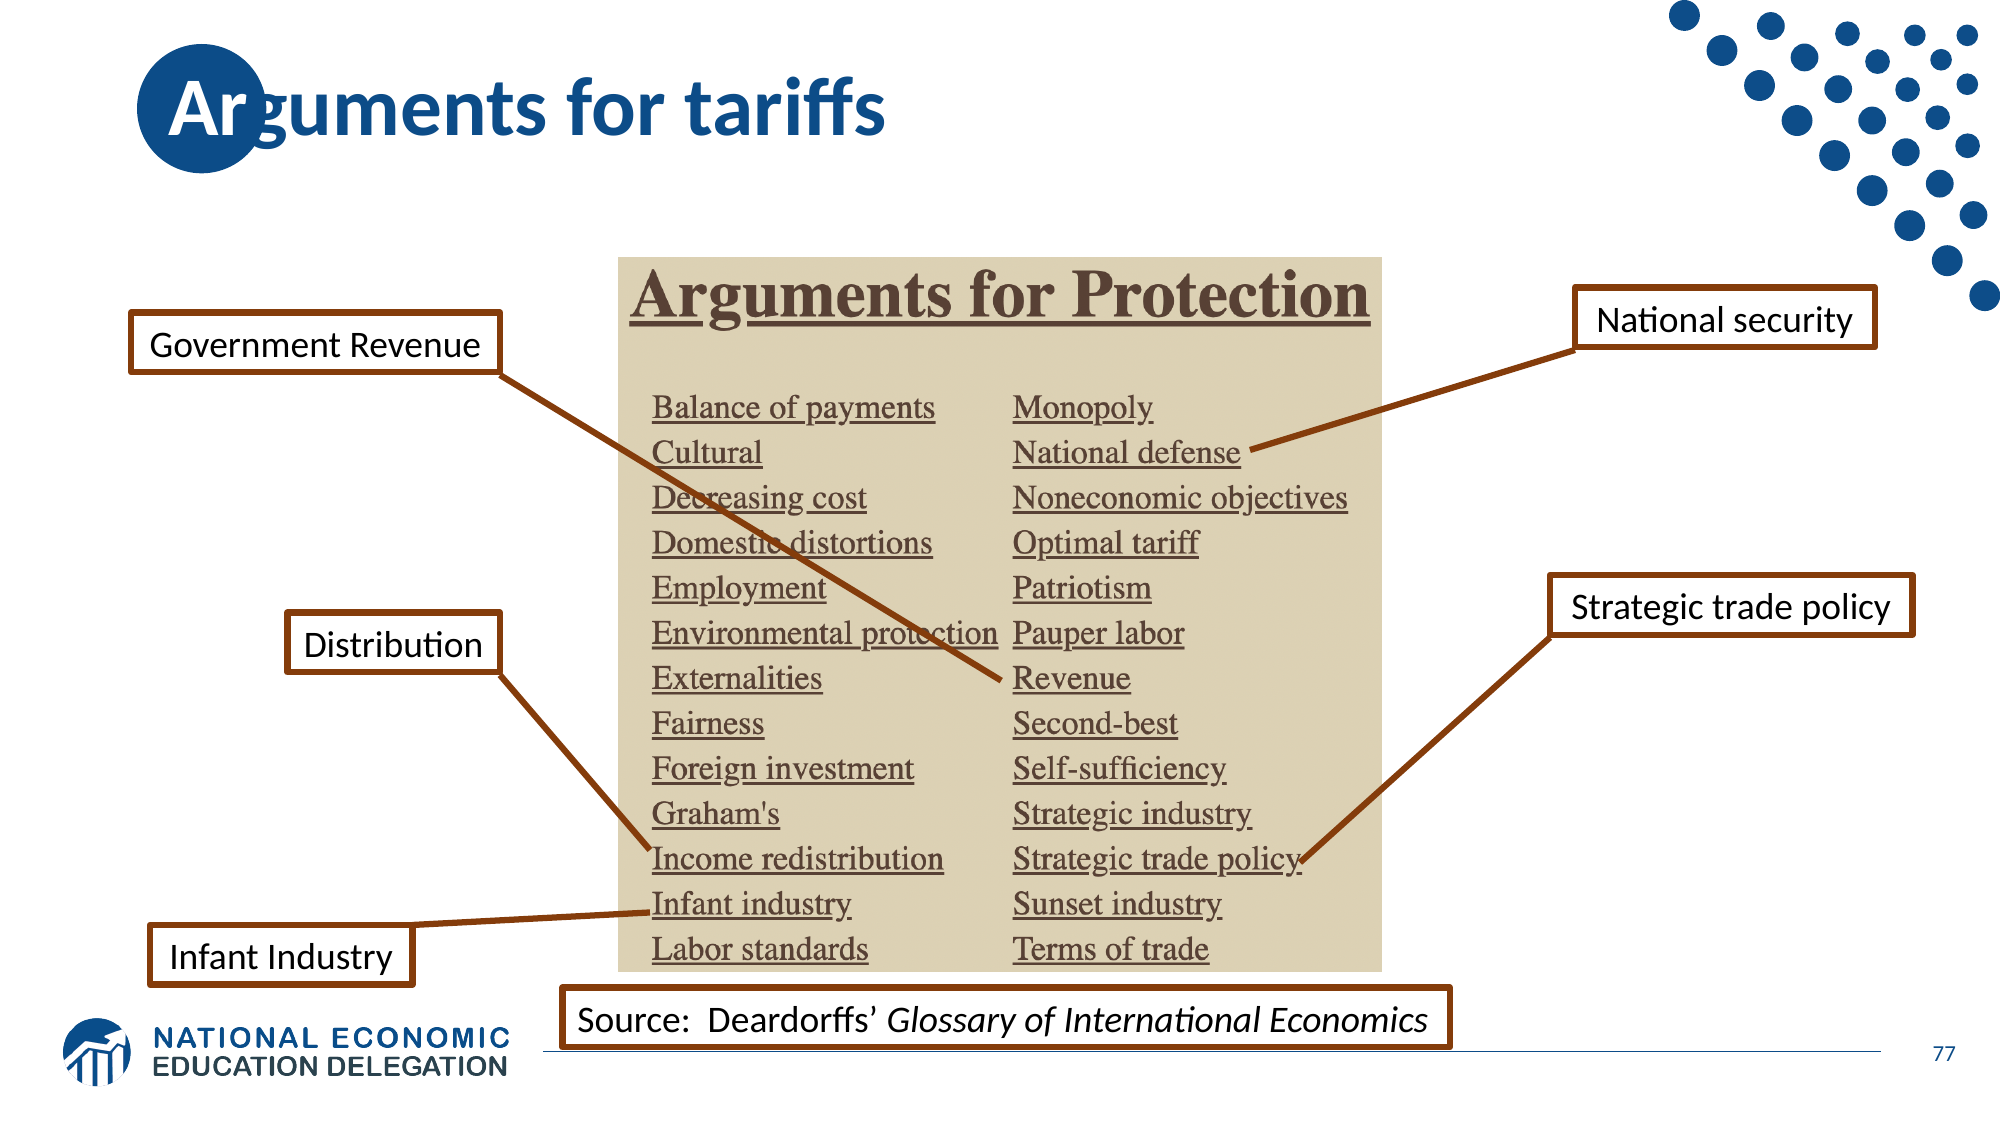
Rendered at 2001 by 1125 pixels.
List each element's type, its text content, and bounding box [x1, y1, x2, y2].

text_box National security [1574, 287, 1875, 348]
picture [55, 1013, 520, 1091]
text_box Distribution [287, 612, 499, 673]
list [618, 257, 1382, 972]
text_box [1299, 637, 1550, 863]
text_box Source: Deardorffs’ Glossary of International Economics [562, 987, 1450, 1048]
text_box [499, 681, 650, 850]
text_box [1249, 349, 1575, 450]
title Arguments for tariffs [134, 15, 1718, 201]
slide_number 77 [1521, 1022, 1972, 1082]
text_box Infant Industry [150, 924, 413, 985]
text_box Strategic trade policy [1549, 574, 1913, 635]
text_box Government Revenue [131, 312, 500, 373]
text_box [412, 912, 650, 925]
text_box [499, 374, 1002, 681]
